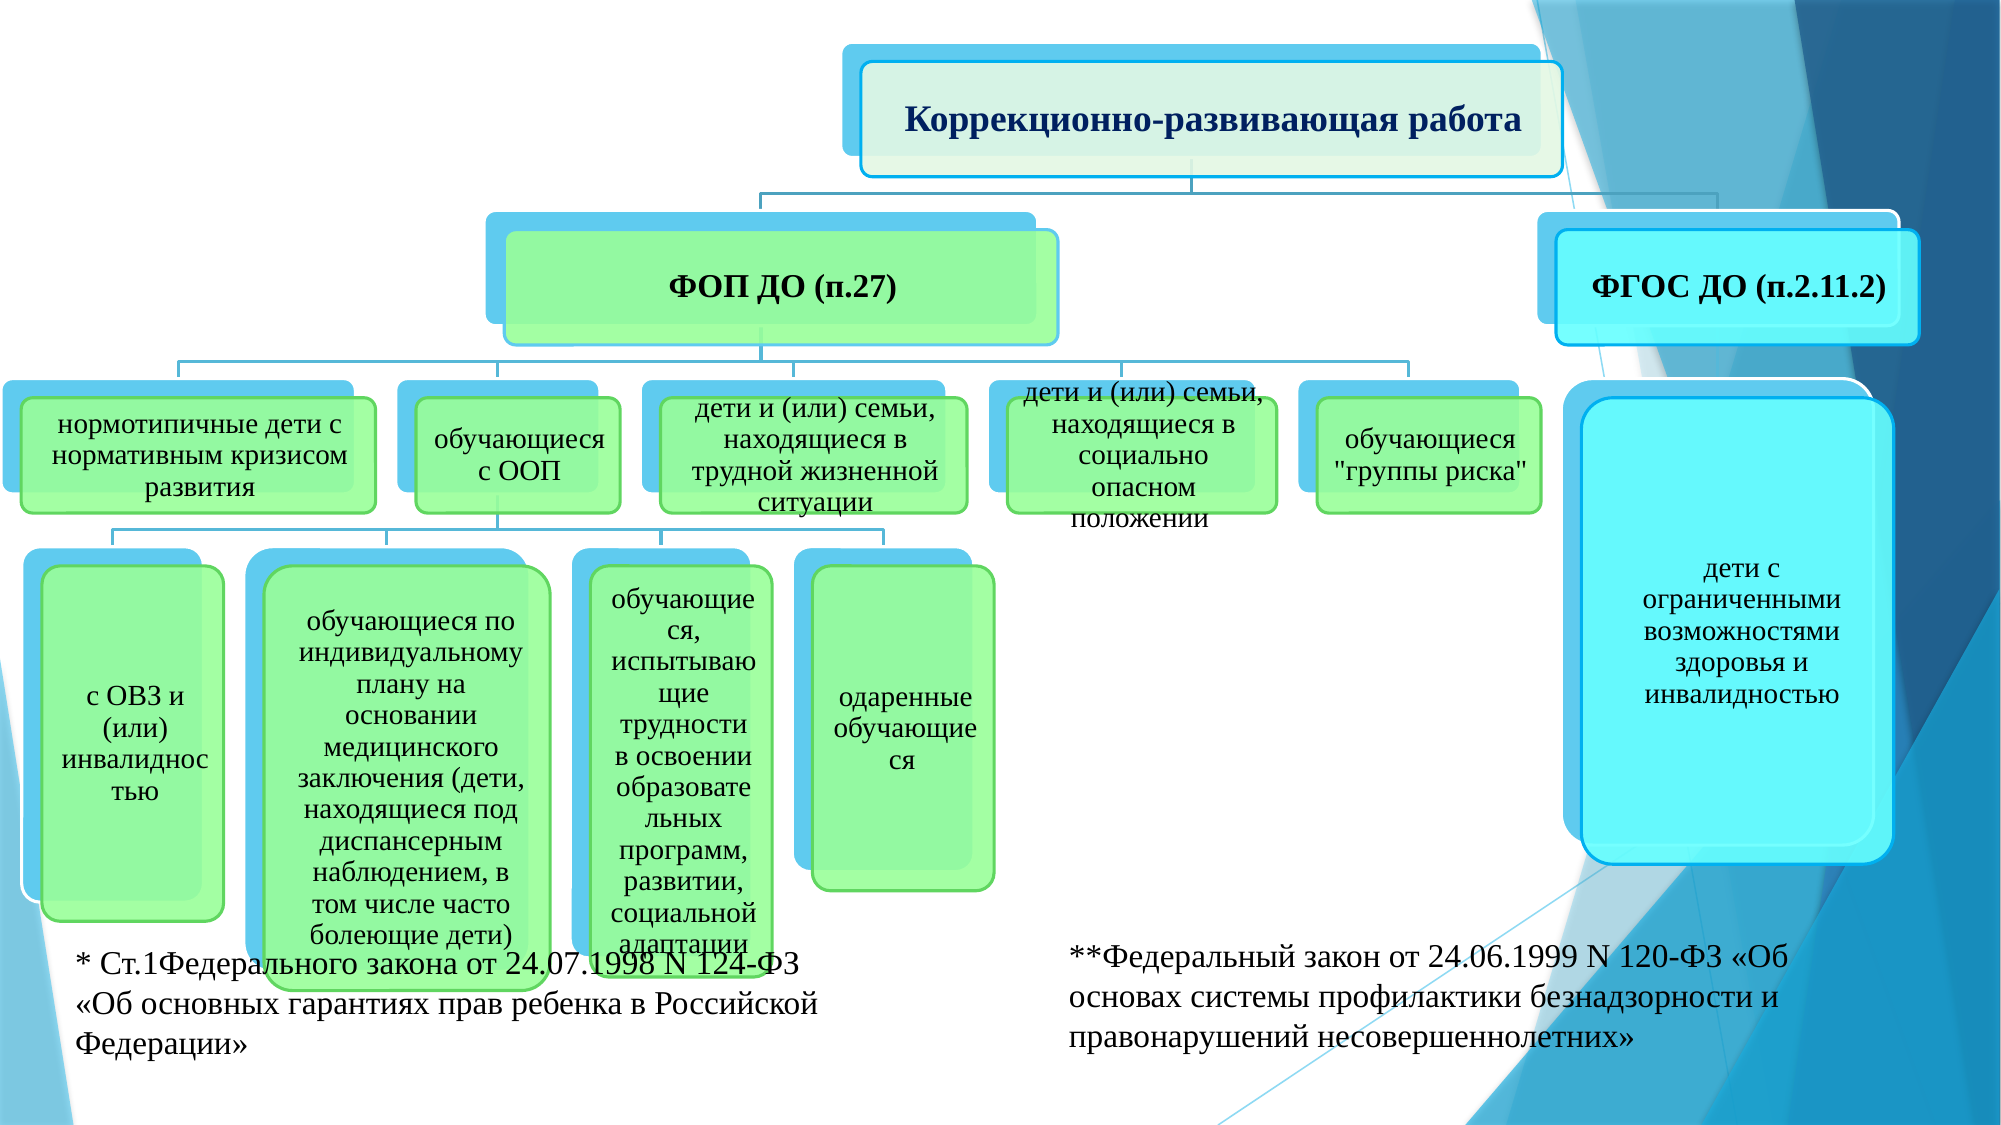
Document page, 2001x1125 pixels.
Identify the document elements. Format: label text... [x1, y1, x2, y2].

text_box **Федеральный закон от 24.06.1999 N 120-ФЗ «Об основах системы профилактики безнадзорности и правонарушений несовершеннолетних» [1054, 1002, 1897, 1061]
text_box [0, 0, 2000, 995]
text_box * Ст.1Федерального закона от 24.07.1998 N 124-ФЗ «Об основных гарантиях прав ребенка в Российской Федерации» [60, 1002, 842, 1069]
